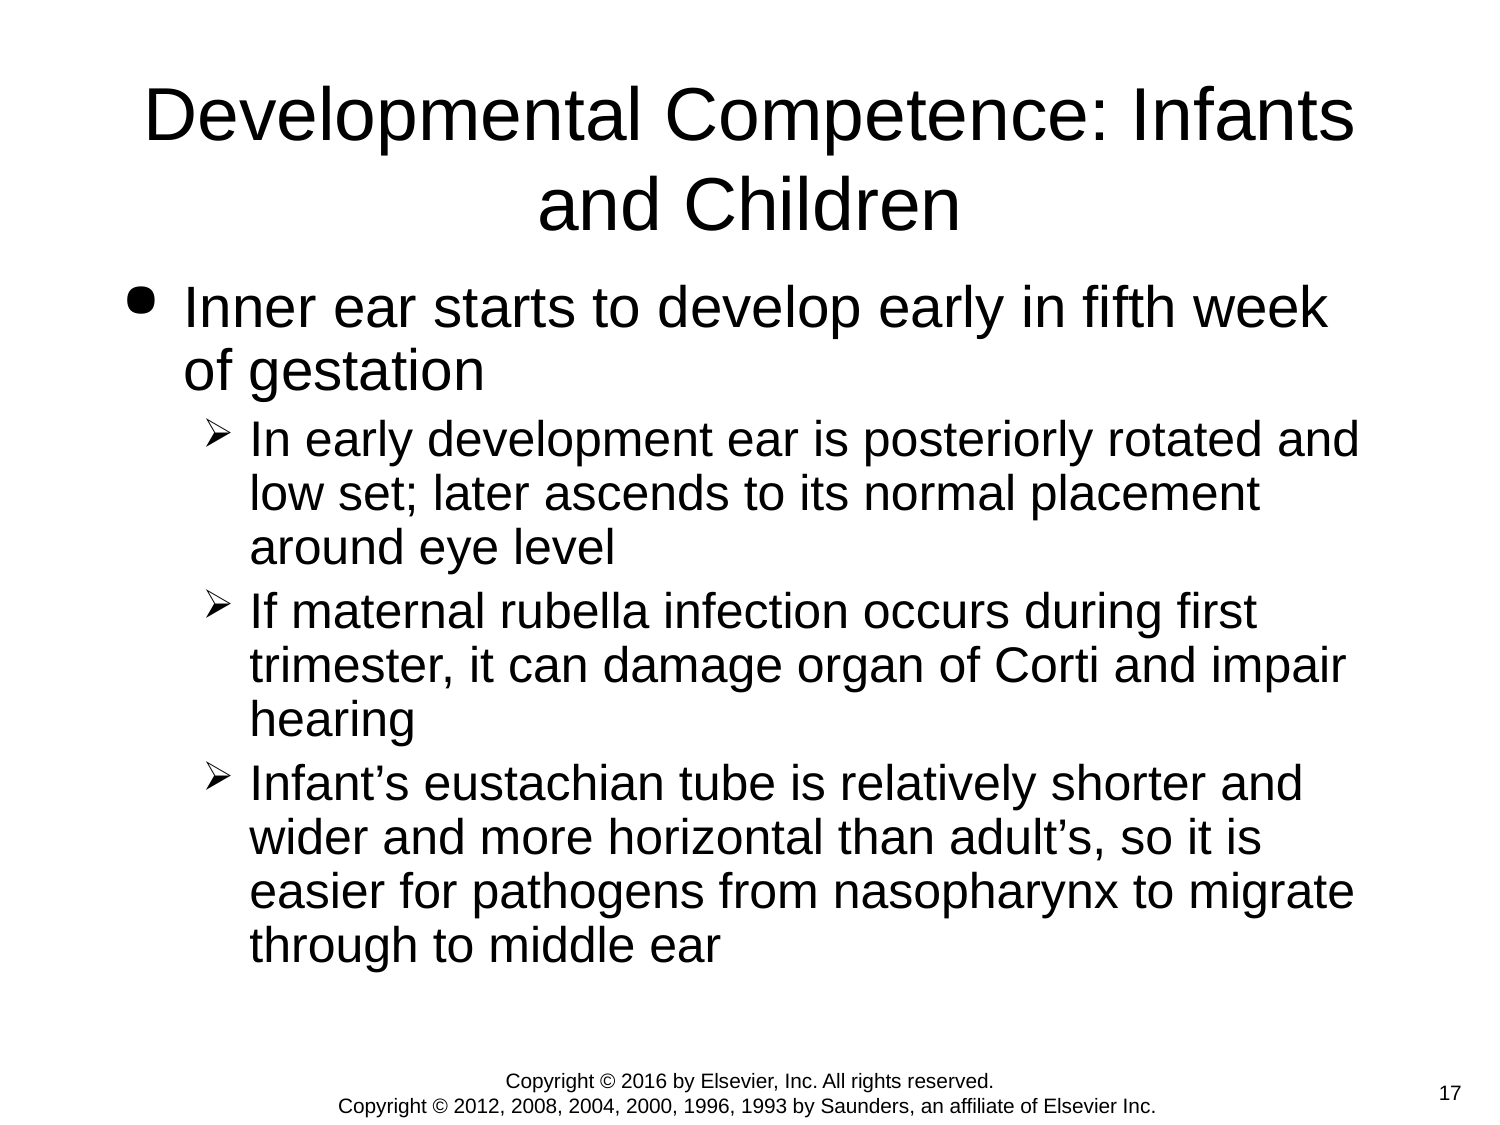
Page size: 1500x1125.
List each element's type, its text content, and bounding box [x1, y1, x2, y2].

slide_number 17 [1400, 1060, 1495, 1123]
title Developmental Competence: Infants and Children [112, 55, 1388, 256]
footer Copyright © 2016 by Elsevier, Inc. All rights reserved. Copyright © 2012, 2008, 2004, 2000, 1996, 1993 by Saunders, an affiliate of Elsevier Inc. [162, 1059, 1338, 1123]
list Inner ear starts to develop early in fifth week of gestation In early development ear is posteriorly rotated and low set; later ascends to its normal placement around eye level If maternal rubella infection occurs during first trimester, it can damage organ of Corti and impair hearing Infant’s eustachian tube is relatively shorter and wider and more horizontal than adult’s, so it is easier for pathogens from nasopharynx to migrate through to middle ear [112, 270, 1388, 1001]
